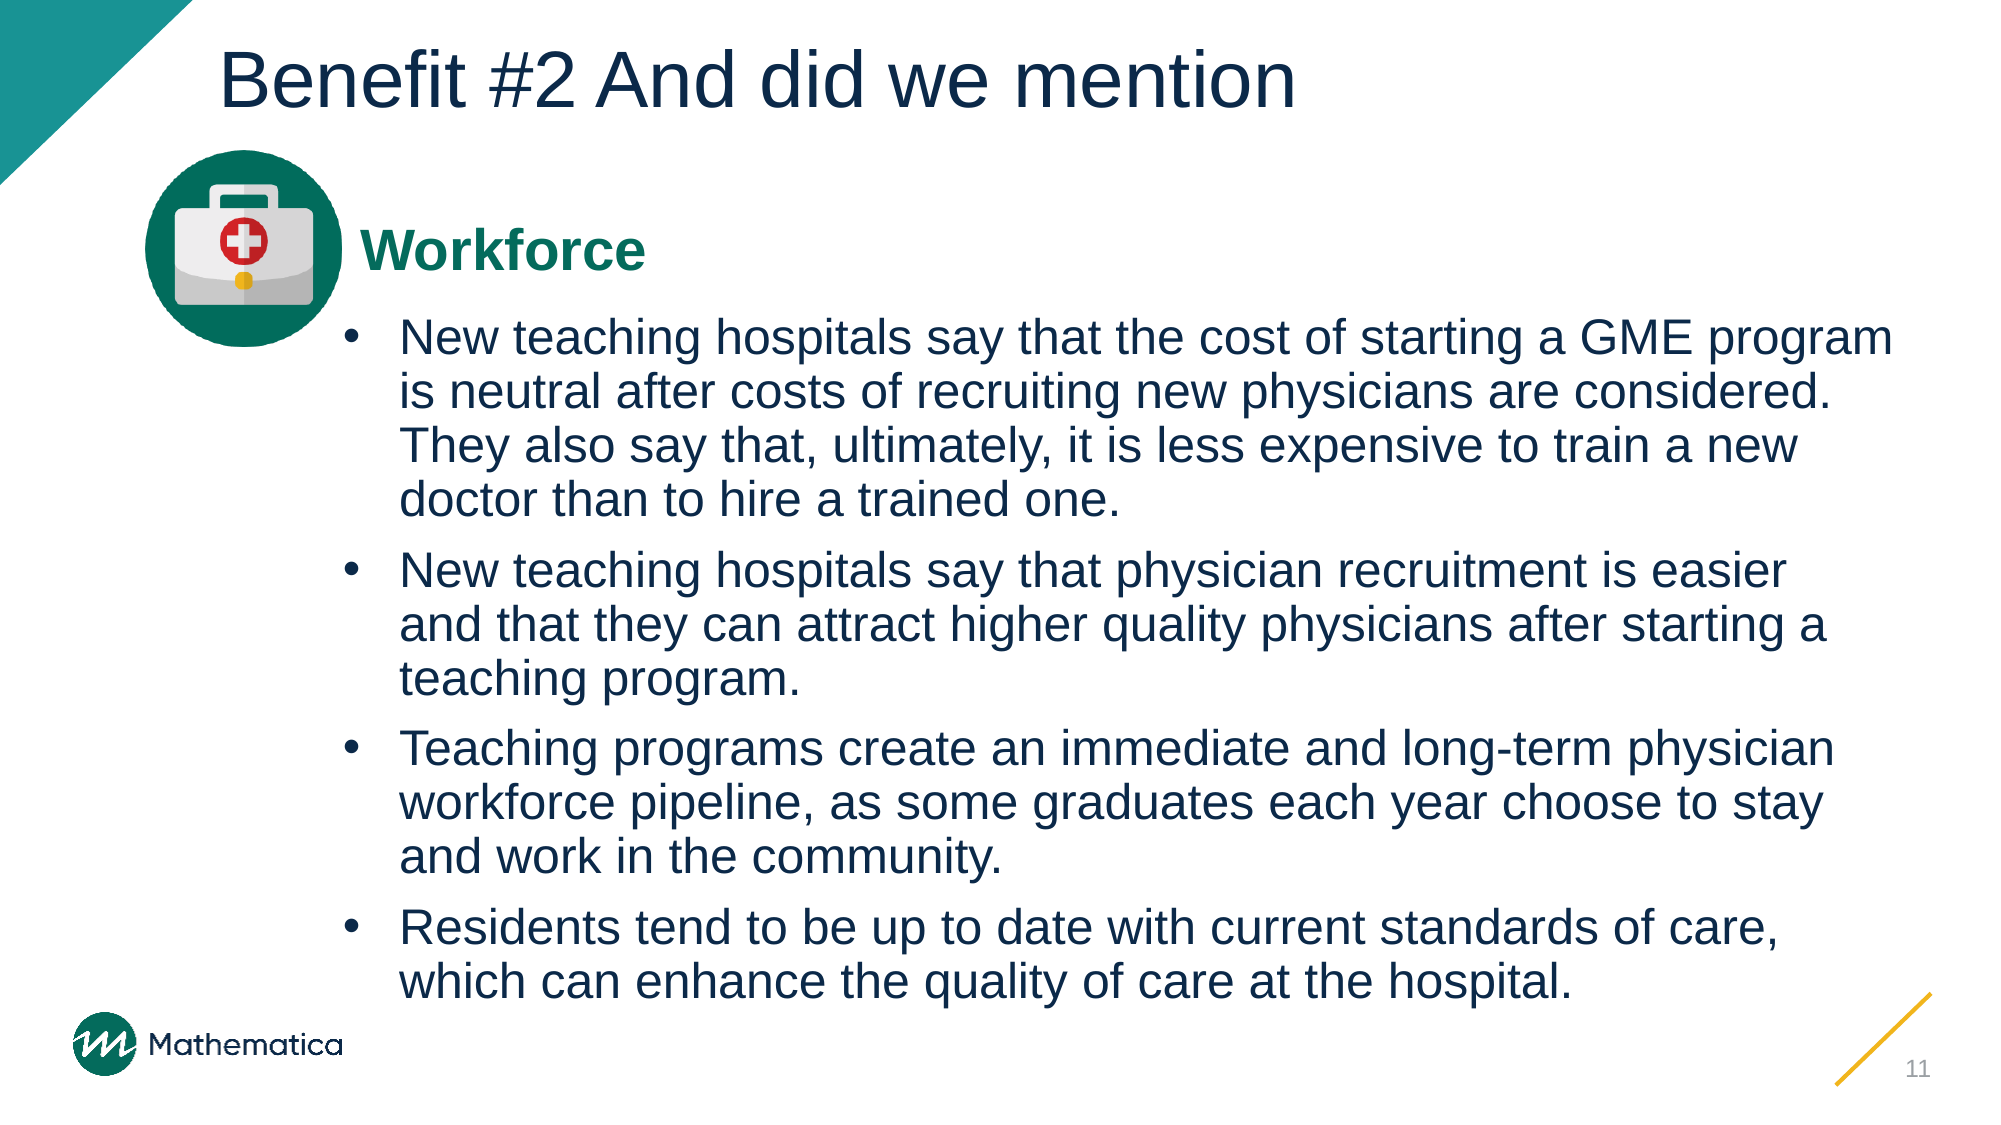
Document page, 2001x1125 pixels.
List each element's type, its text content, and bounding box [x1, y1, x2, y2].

title Benefit #2 And did we mention [218, 38, 1957, 126]
slide_number 11 [1845, 1011, 1932, 1124]
text_box New teaching hospitals say that the cost of starting a GME program is neutral after costs of recruiting new physicians are considered. They also say that, ultimately, it is less expensive to train a new doctor than to hire a trained one. New teaching hospitals say that physician recruitment is easier and that they can attract higher quality physicians after starting a teaching program. Teaching programs create an immediate and long-term physician workforce pipeline, as some graduates each year choose to stay and work in the community. Residents tend to be up to date with current standards of care, which can enhance the quality of care at the hospital. [328, 303, 1914, 1017]
list Workforce [345, 204, 1897, 292]
picture [145, 150, 342, 347]
picture [73, 1012, 342, 1076]
